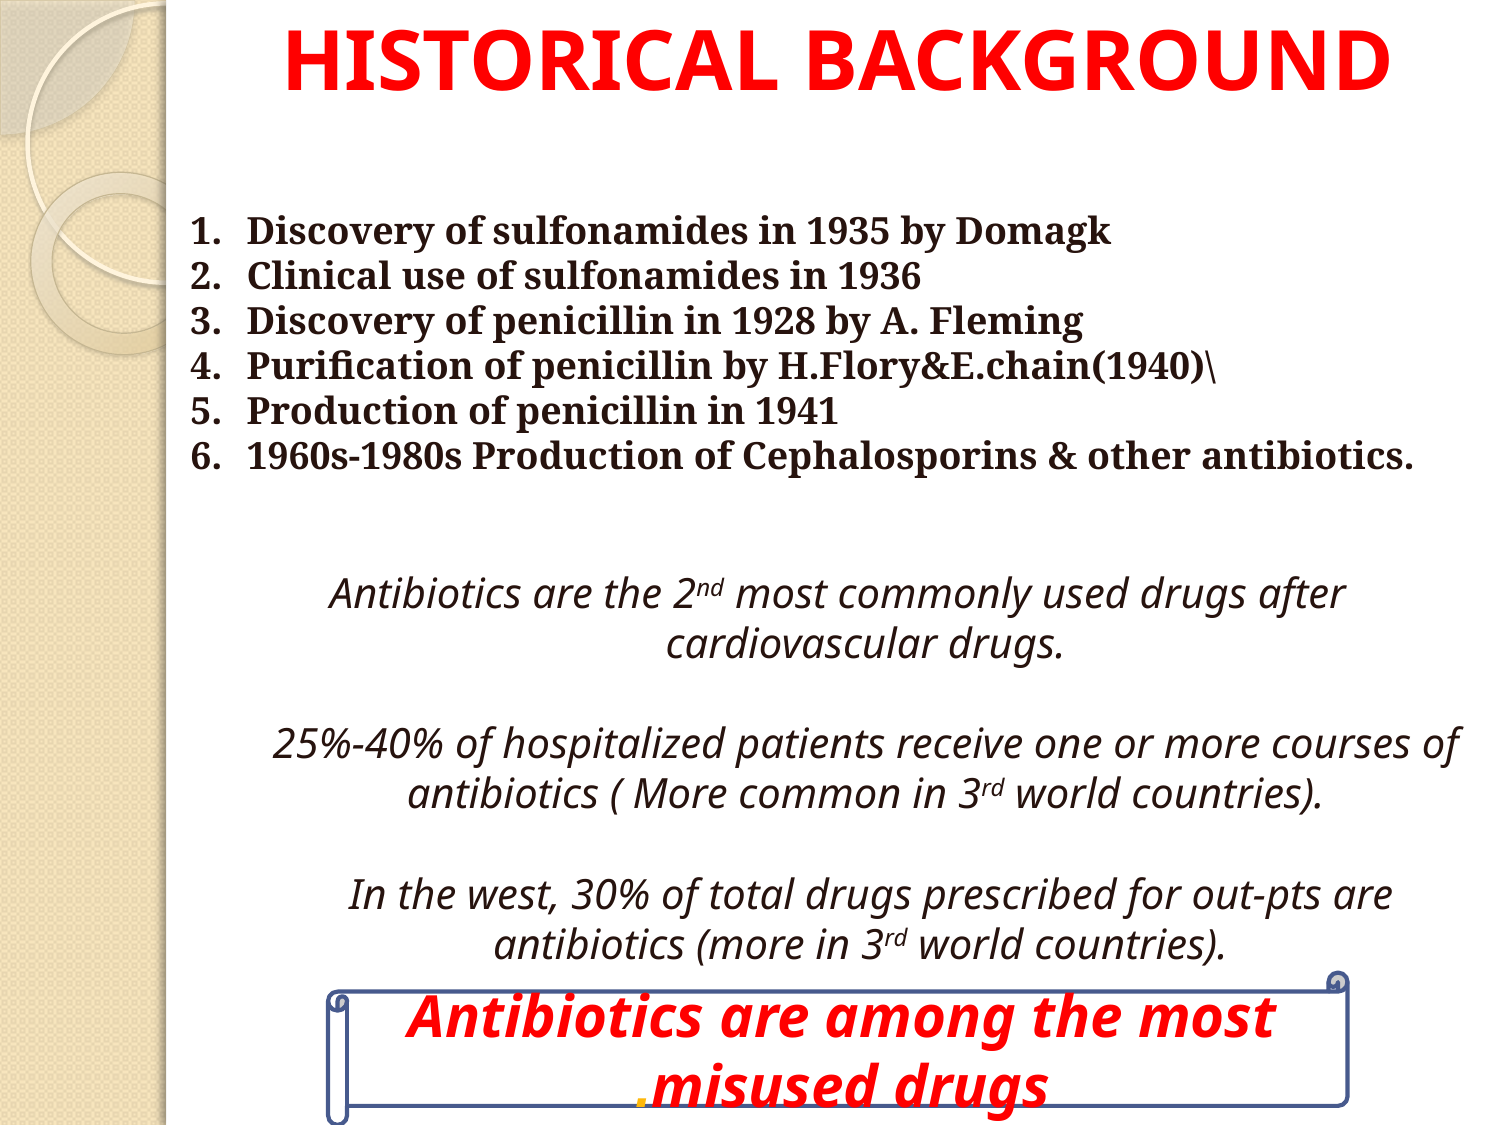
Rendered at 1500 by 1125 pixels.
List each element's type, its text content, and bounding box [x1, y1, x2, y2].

text_box Antibiotics are among the most misused drugs. [325, 975, 1350, 1125]
text_box HISTORICAL BACKGROUND Discovery of sulfonamides in 1935 by Domagk Clinical use of sulfonamides in 1936 Discovery of penicillin in 1928 by A. Fleming Purification of penicillin by H.Flory&E.chain(1940)\ Production of penicillin in 1941 1960s-1980s Production of Cephalosporins & other antibiotics. Antibiotics are the 2nd most commonly used drugs after cardiovascular drugs. 25%-40% of hospitalized patients receive one or more courses of antibiotics ( More common in 3rd world countries). In the west, 30% of total drugs prescribed for out-pts are antibiotics (more in 3rd world countries). [175, 0, 1500, 975]
